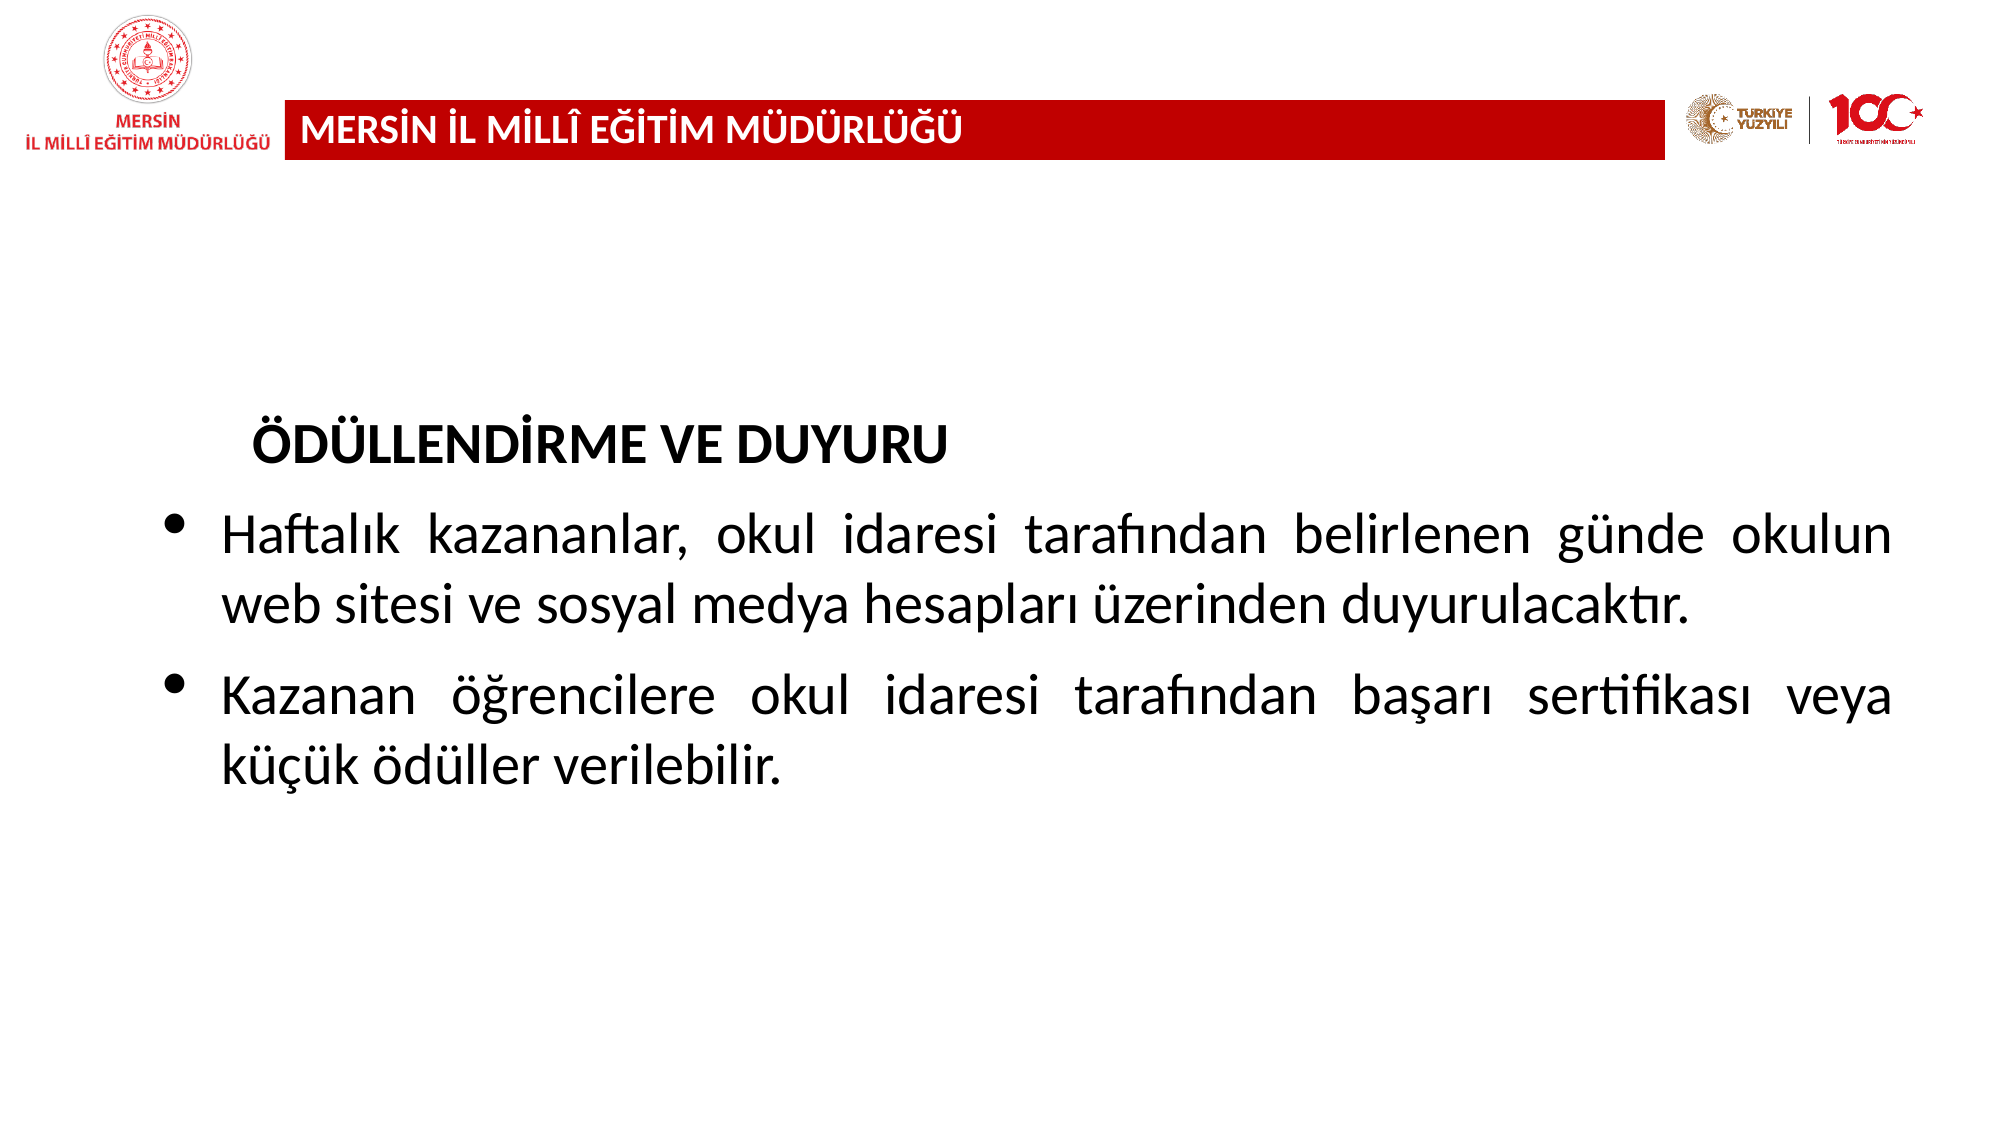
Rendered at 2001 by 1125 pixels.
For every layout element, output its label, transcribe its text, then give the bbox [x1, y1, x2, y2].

text_box MERSİN İL MİLLÎ EĞİTİM MÜDÜRLÜĞÜ [284, 100, 1665, 160]
picture [1668, 79, 1944, 152]
text_box ÖDÜLLENDİRME VE DUYURU Haftalık kazananlar, okul idaresi tarafından belirlenen günde okulun web sitesi ve sosyal medya hesapları üzerinden duyurulacaktır. Kazanan öğrencilere okul idaresi tarafından başarı sertifikası veya küçük ödüller verilebilir. [150, 397, 1910, 804]
picture [13, 7, 281, 160]
